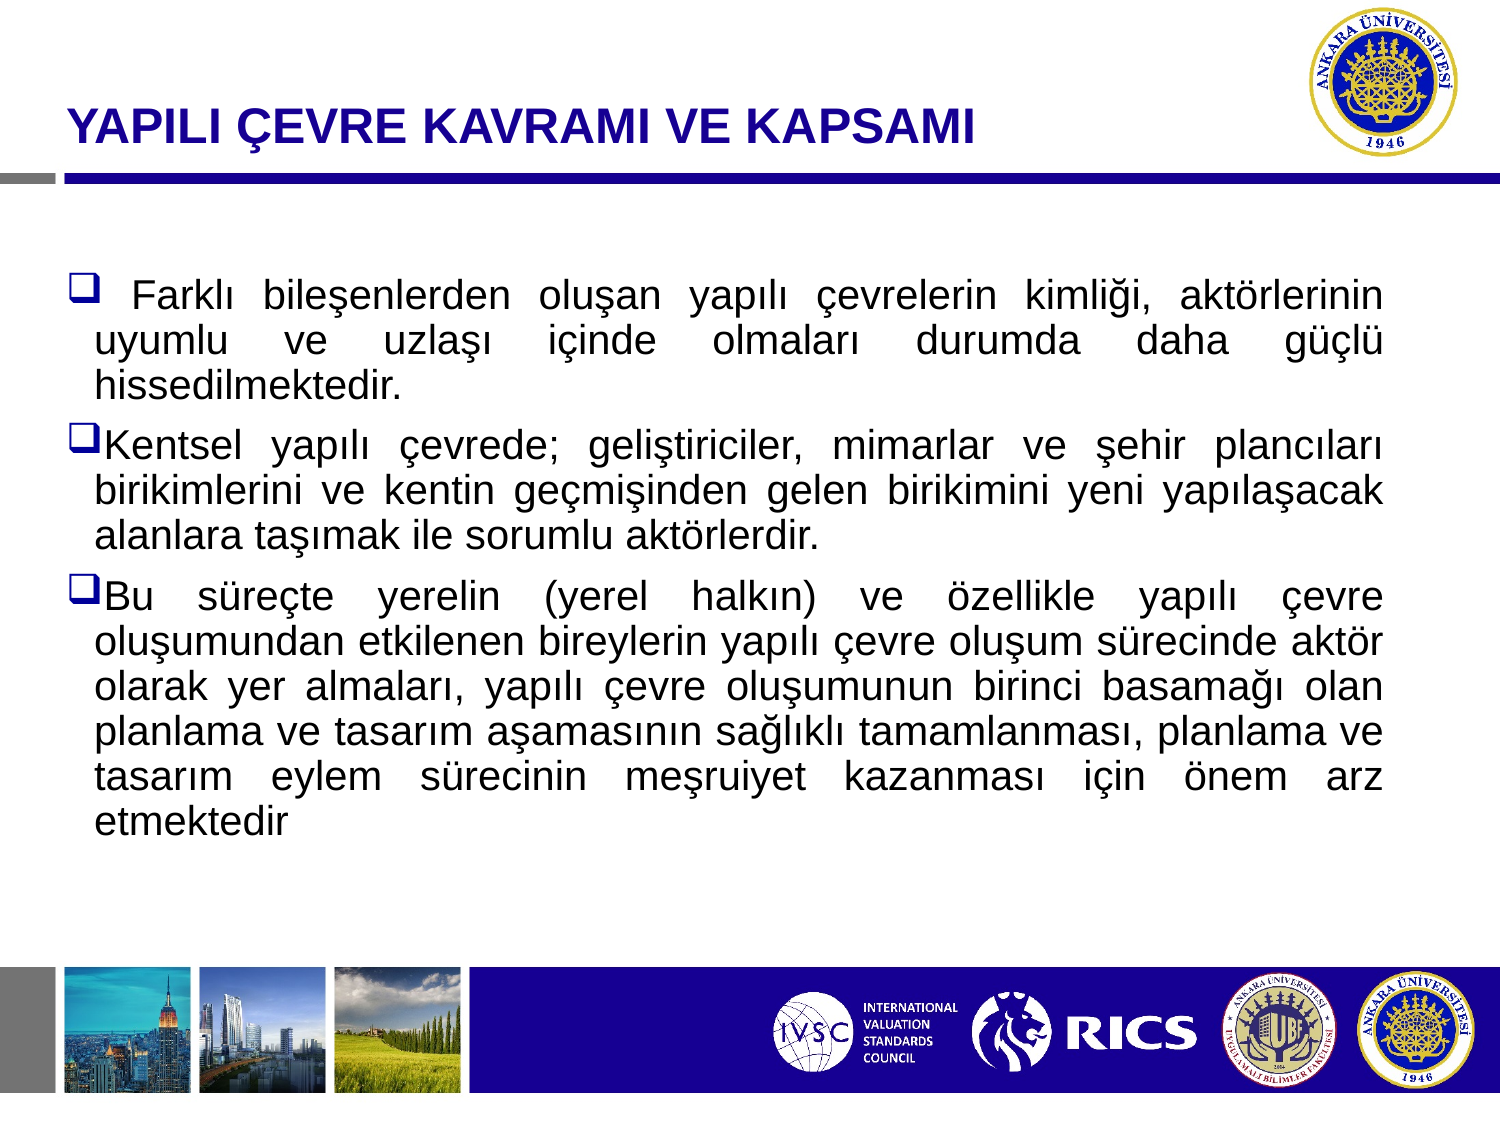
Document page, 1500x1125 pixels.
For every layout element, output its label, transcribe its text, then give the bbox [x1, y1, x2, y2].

text_box YAPILI ÇEVRE KAVRAMI VE KAPSAMI [51, 92, 1270, 134]
list [51, 204, 1449, 925]
picture [0, 0, 1500, 1125]
text_box Farklı bileşenlerden oluşan yapılı çevrelerin kimliği, aktörlerinin uyumlu ve uzlaşı içinde olmaları durumda daha güçlü hissedilmektedir. Kentsel yapılı çevrede; geliştiriciler, mimarlar ve şehir plancıları birikimlerini ve kentin geçmişinden gelen birikimini yeni yapılaşacak alanlara taşımak ile sorumlu aktörlerdir. Bu süreçte yerelin (yerel halkın) ve özellikle yapılı çevre oluşumundan etkilenen bireylerin yapılı çevre oluşum sürecinde aktör olarak yer almaları, yapılı çevre oluşumunun birinci basamağı olan planlama ve tasarım aşamasının sağlıklı tamamlanması, planlama ve tasarım eylem sürecinin meşruiyet kazanması için önem arz etmektedir [51, 134, 1400, 616]
